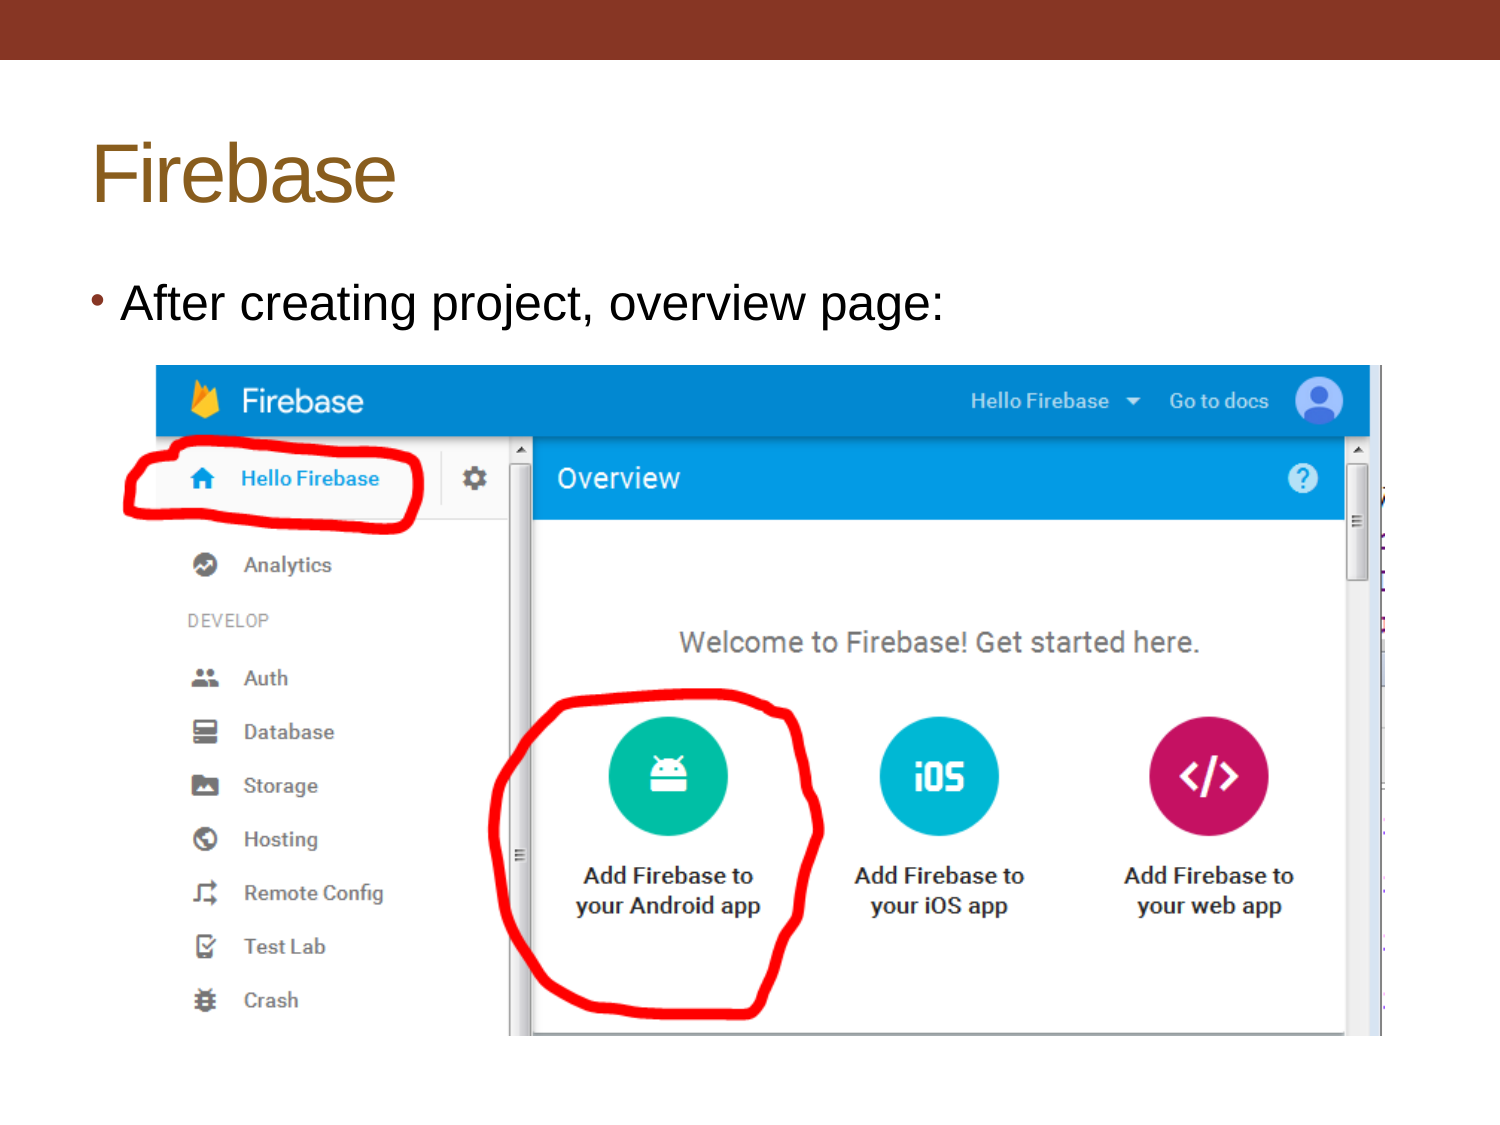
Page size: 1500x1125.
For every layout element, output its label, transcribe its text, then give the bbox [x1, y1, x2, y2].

list After creating project, overview page: [75, 262, 1425, 1063]
picture [121, 364, 1385, 1036]
title Firebase [75, 87, 1425, 250]
